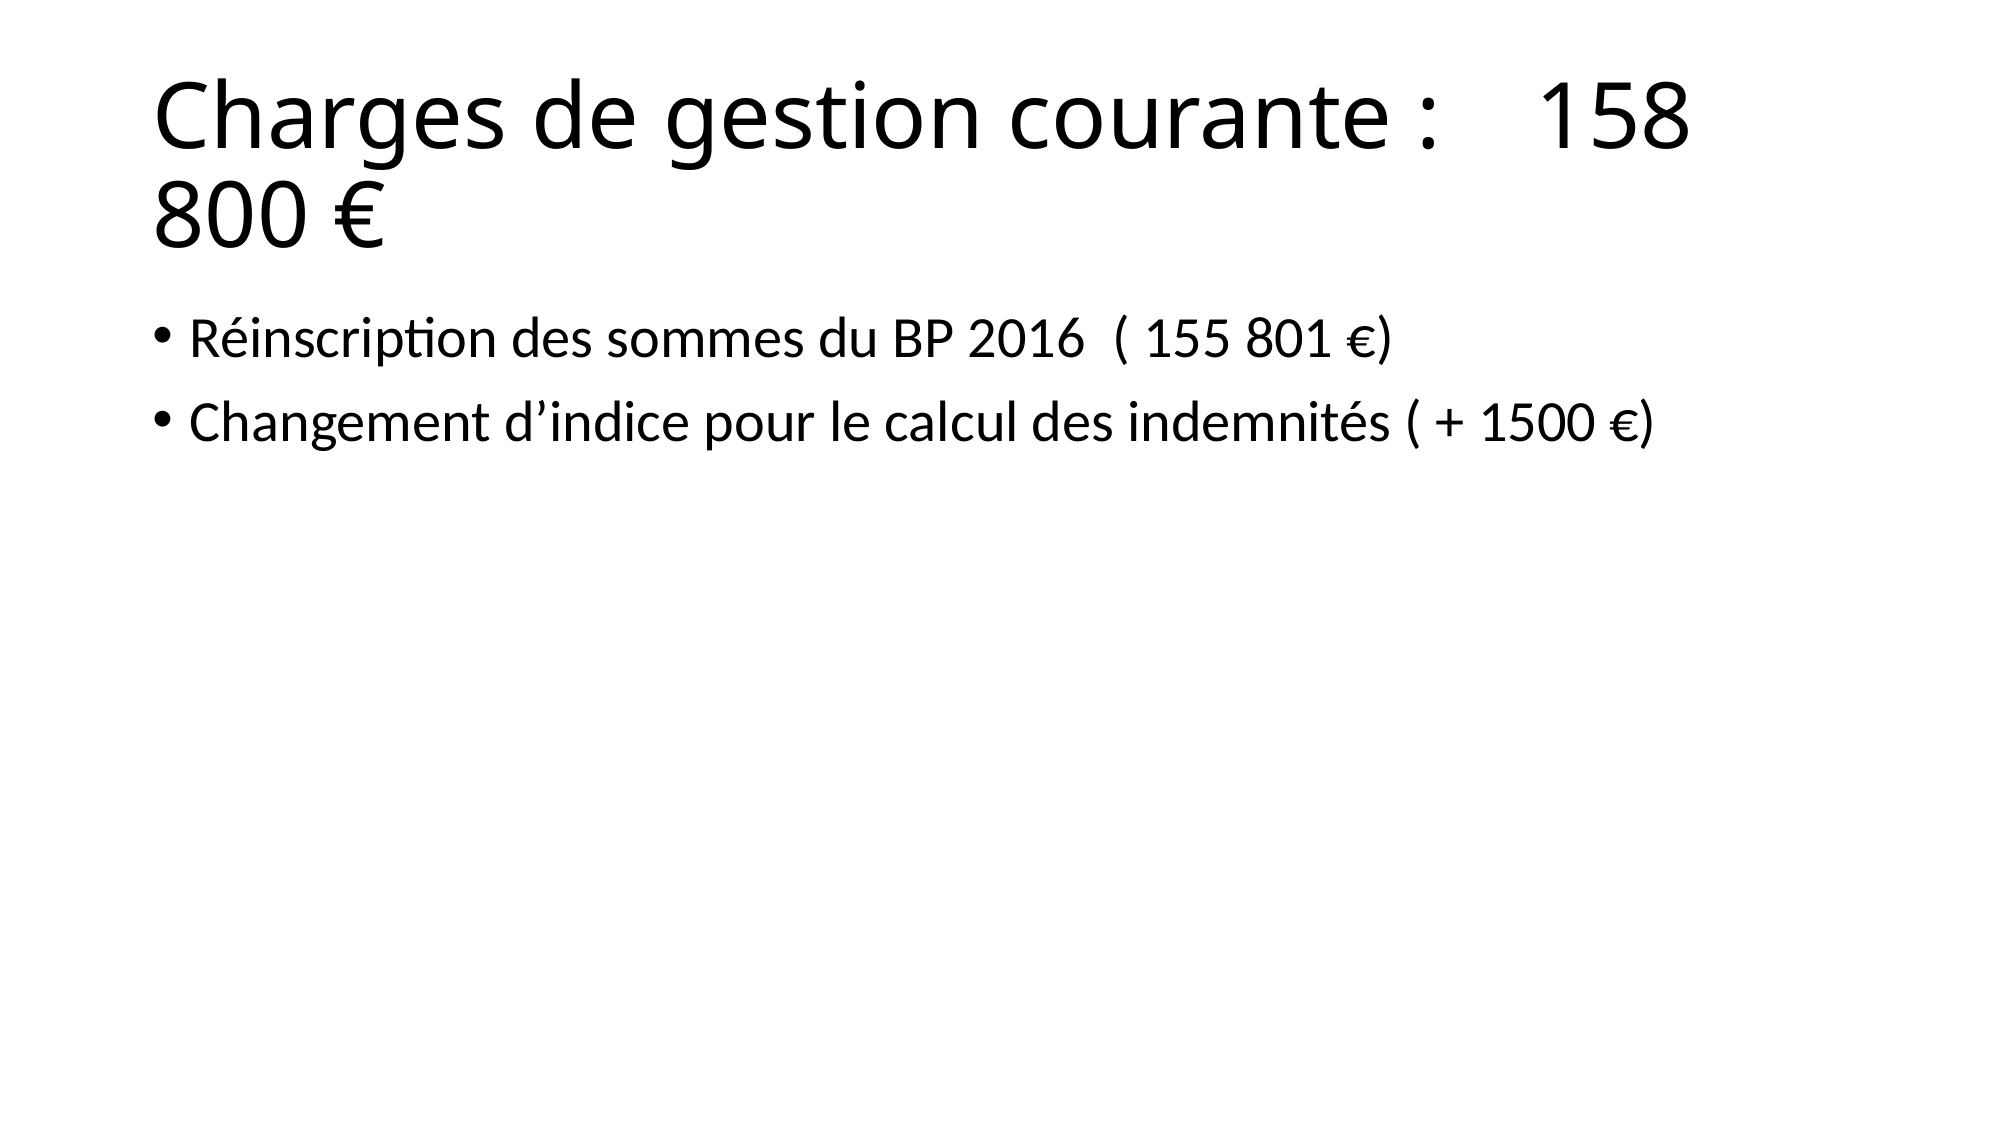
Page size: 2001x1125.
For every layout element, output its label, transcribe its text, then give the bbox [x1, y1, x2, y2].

list Réinscription des sommes du BP 2016 ( 155 801 €) Changement d’indice pour le calcul des indemnités ( + 1500 €) [137, 299, 1863, 1014]
title Charges de gestion courante : 158 800 € [137, 59, 1863, 278]
